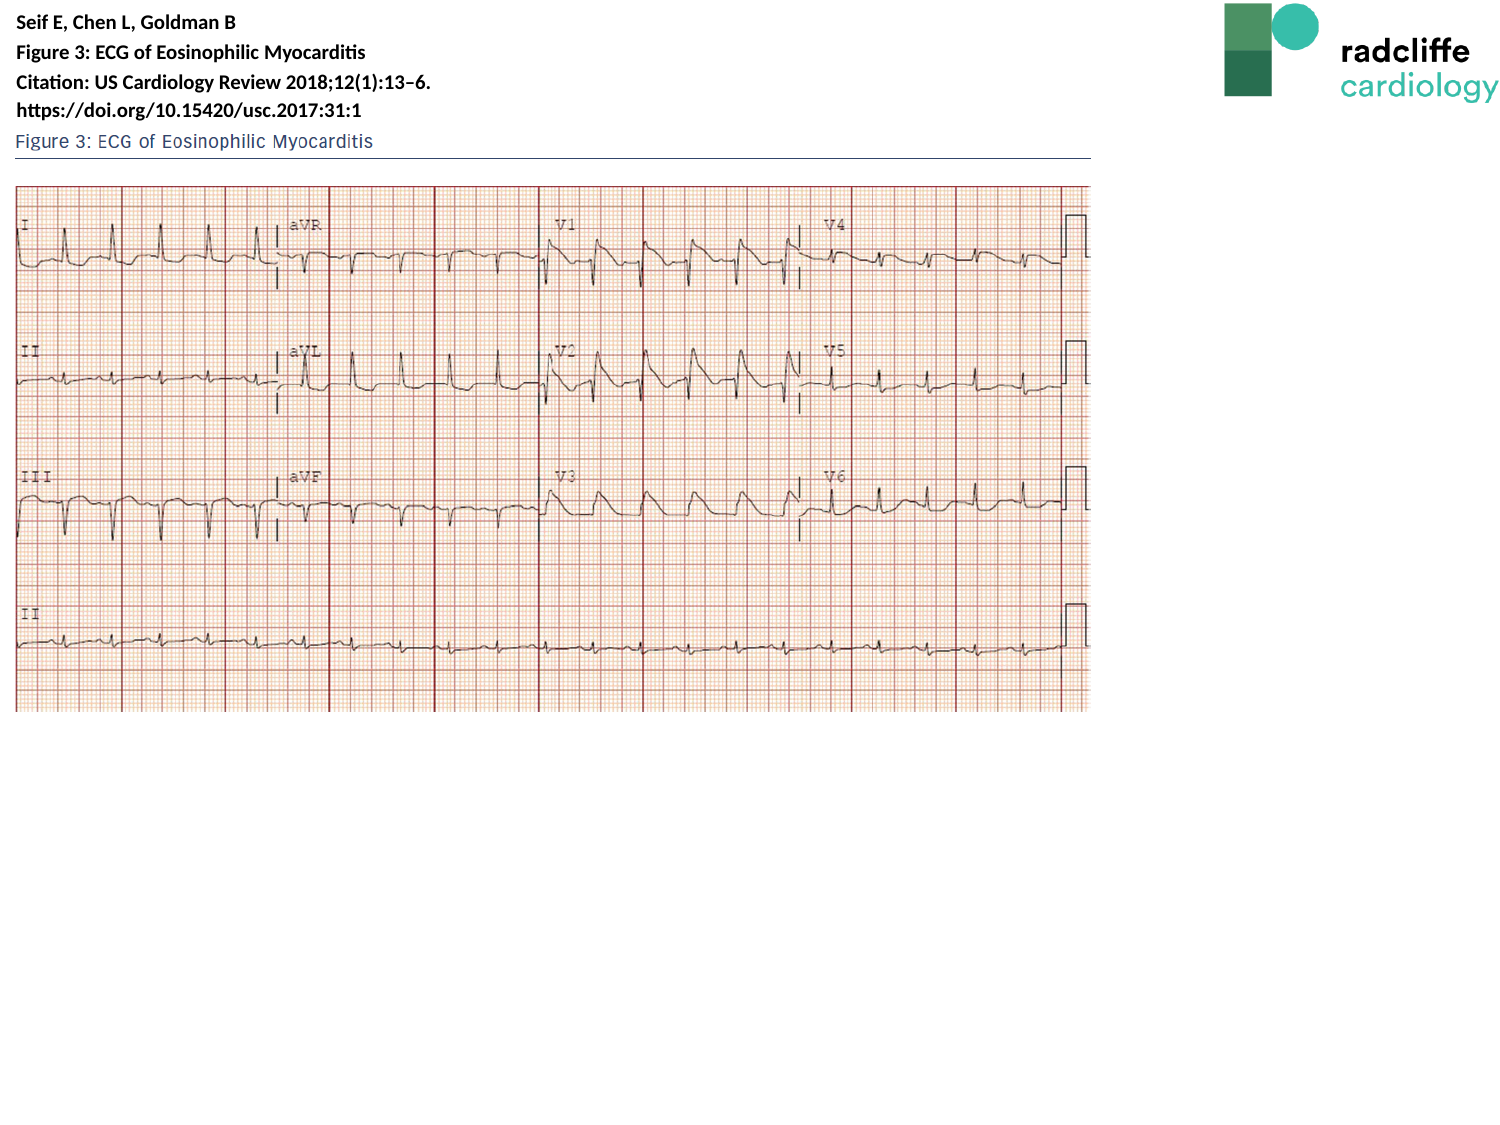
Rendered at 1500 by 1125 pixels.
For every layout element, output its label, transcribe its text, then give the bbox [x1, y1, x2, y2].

text_box https://doi.org/10.15420/usc.2017:31:1 [1, 89, 1500, 129]
picture [1224, 1, 1499, 104]
text_box Figure 3: ECG of Eosinophilic Myocarditis [1, 31, 1224, 60]
text_box Seif E, Chen L, Goldman B [1, 1, 939, 31]
text_box Citation: US Cardiology Review 2018;12(1):13–6. [1, 60, 1224, 89]
picture [1, 124, 1096, 724]
